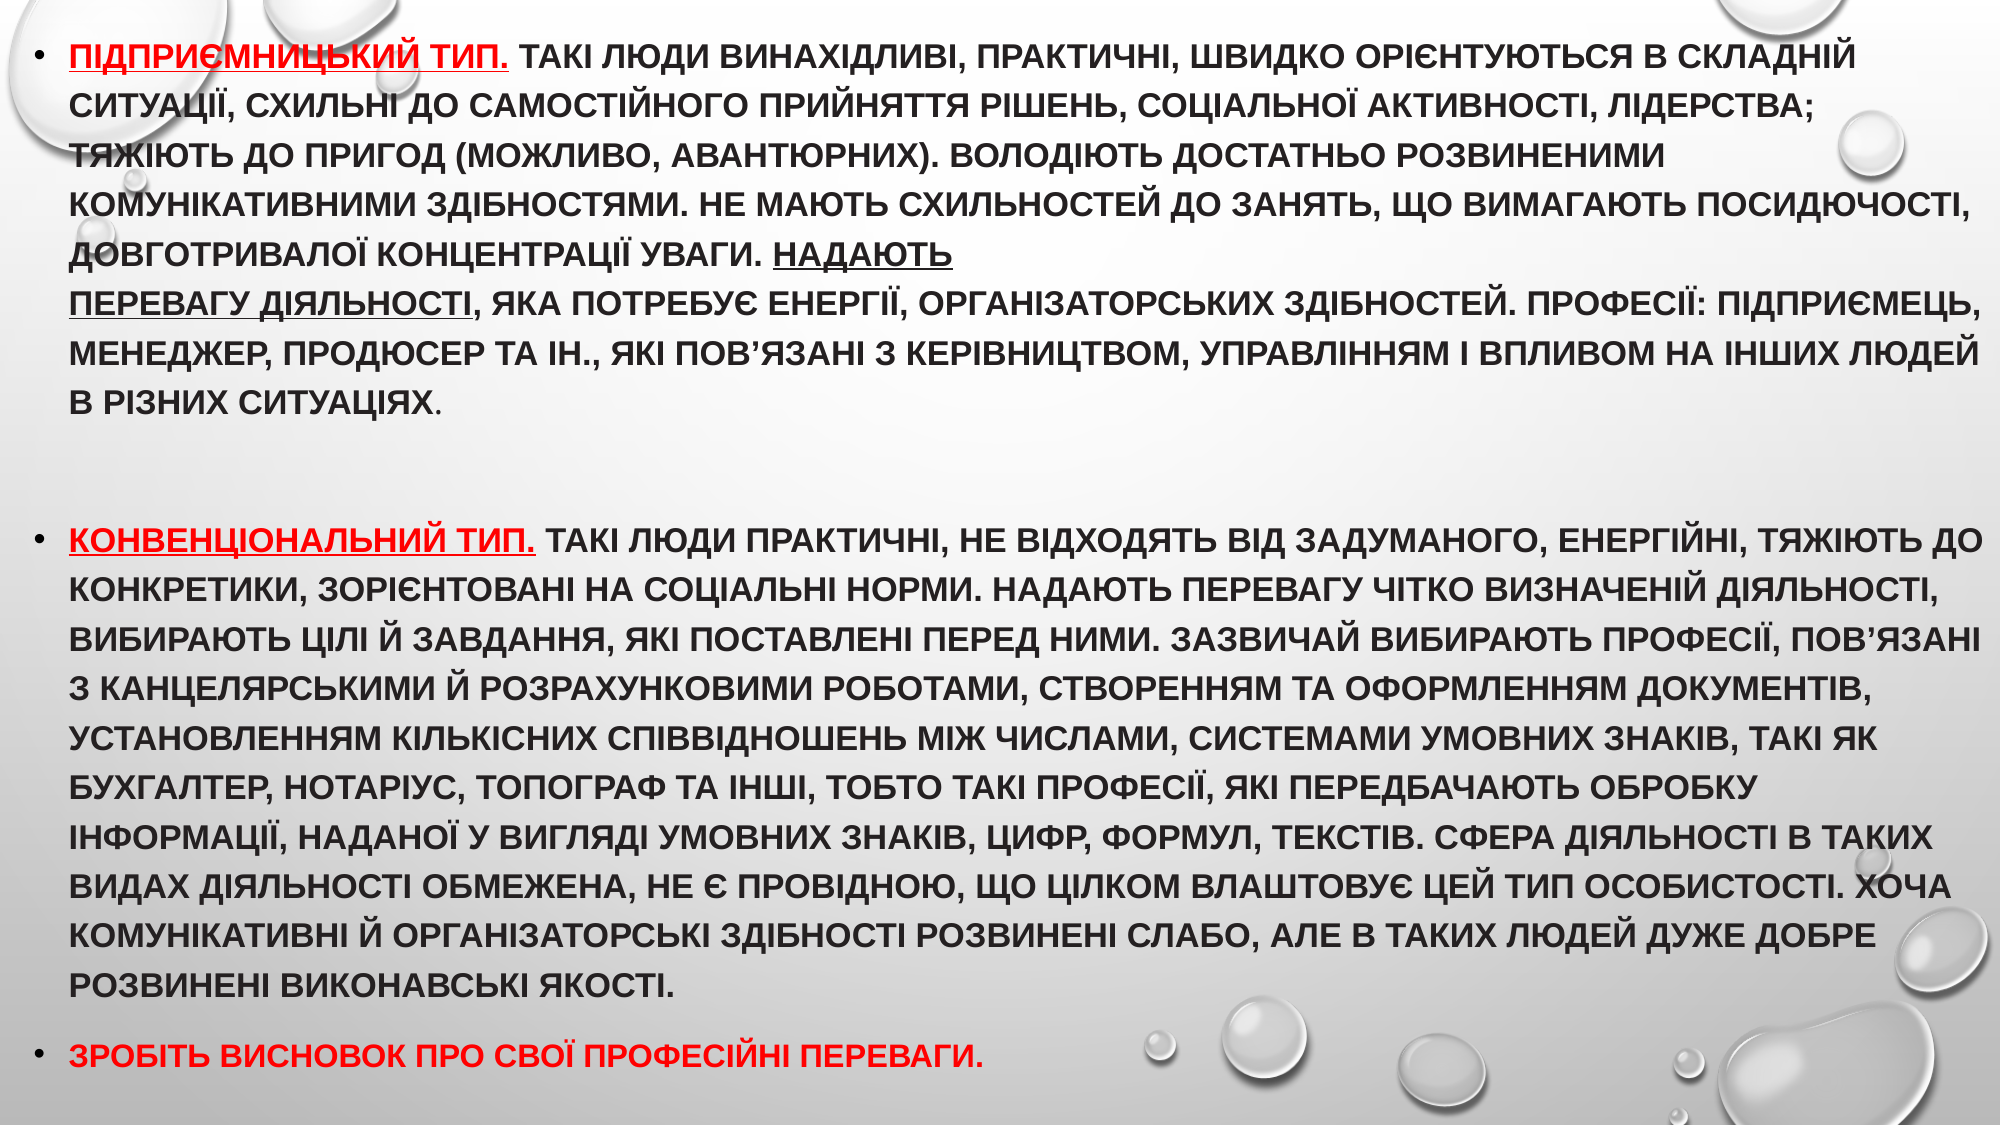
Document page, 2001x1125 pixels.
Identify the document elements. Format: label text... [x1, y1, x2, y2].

list підприємницький тип. Такі люди винахідливі, практичні, швидко орієнтуються в складній ситуації, схильні до самостійного прийняття рішень, соціальної активності, лідерства; тяжіють до пригод (можливо, авантюрних). Володіють достатньо розвиненими комунікативними здібностями. Не мають схильностей до занять, що вимагають посидючості, довготривалої концентрації уваги. Надають перевагу діяльності, яка потребує енергії, організаторських здібностей. Професії: підприємець, менеджер, продюсер та ін., які пов’язані з керівництвом, управлінням і впливом на інших людей в різних ситуаціях. конвенціональний тип. Такі люди практичні, не відходять від задуманого, енергійні, тяжіють до конкретики, зорієнтовані на соціальні норми. Надають перевагу чітко визначеній діяльності, вибирають цілі й завдання, які поставлені перед ними. Зазвичай вибирають професії, пов’язані з канцелярськими й розрахунковими роботами, створенням та оформленням документів, установленням кількісних співвідношень між числами, системами умовних знаків, такі як бухгалтер, нотаріус, топограф та інші, тобто такі професії, які передбачають обробку інформації, наданої у вигляді умовних знаків, цифр, формул, текстів. Сфера діяльності в таких видах діяльності обмежена, не є провідною, що цілком влаштовує цей тип особистості. Хоча комунікативні й організаторські здібності розвинені слабо, але в таких людей дуже добре розвинені виконавські якості. Зробіть висновок про свої професійні переваги. [18, 18, 2000, 1125]
picture [0, 0, 2000, 1125]
